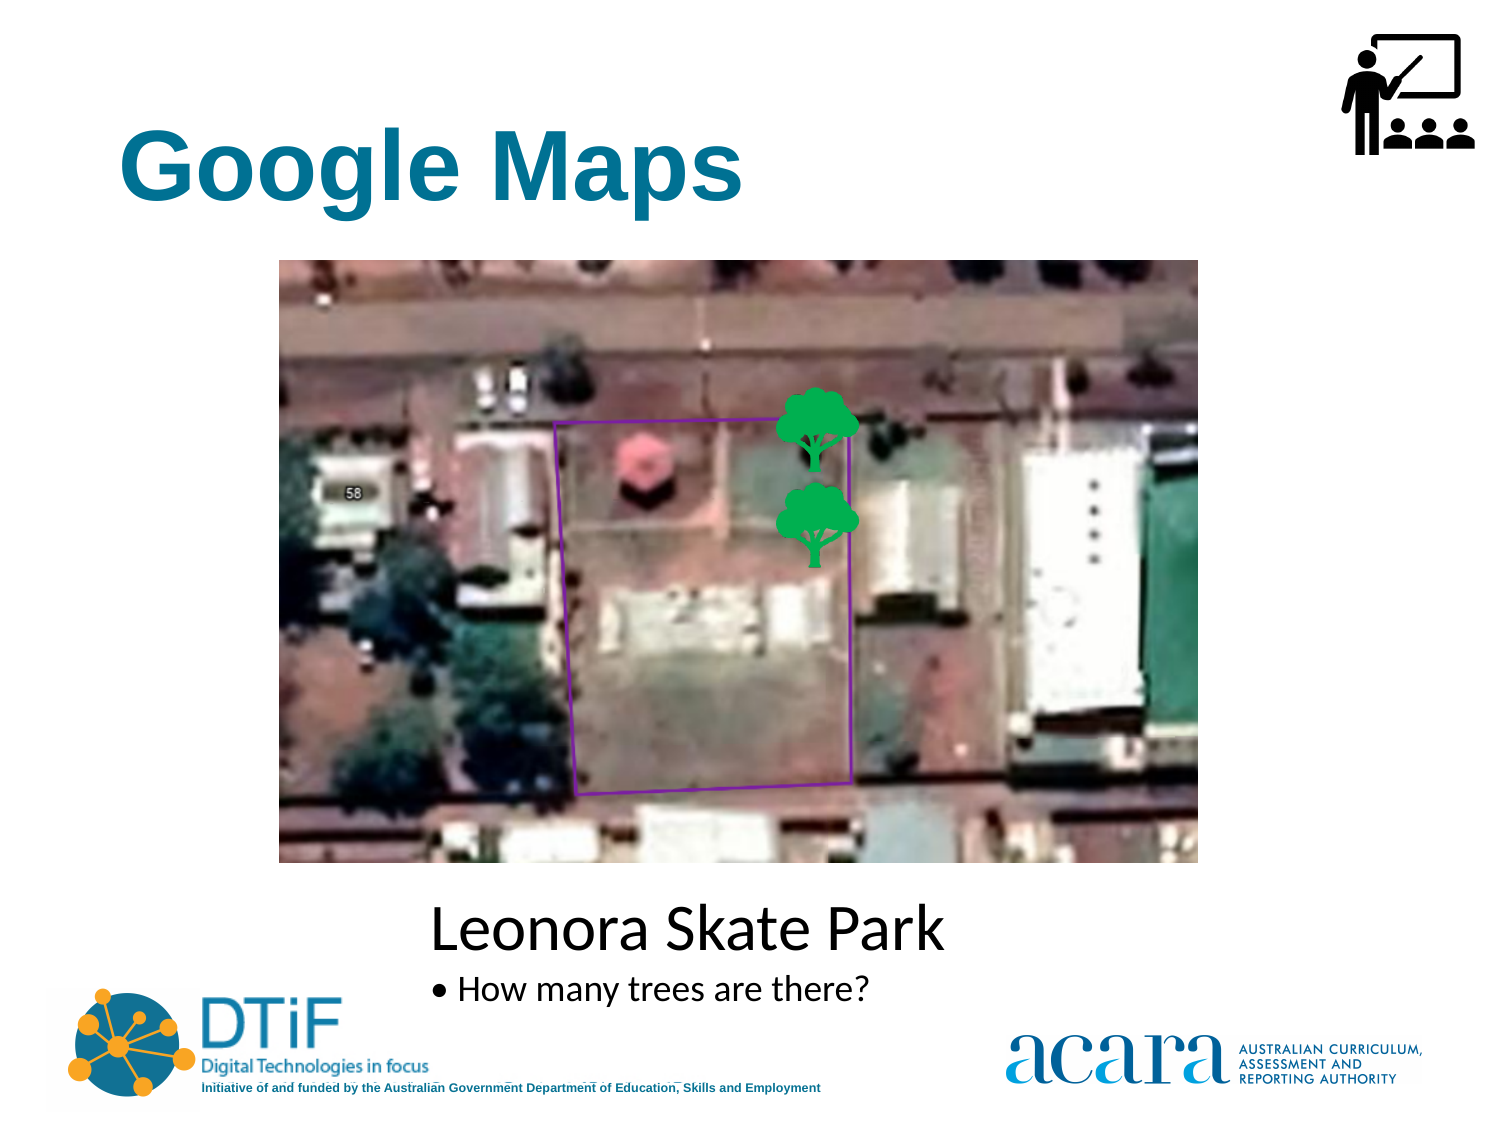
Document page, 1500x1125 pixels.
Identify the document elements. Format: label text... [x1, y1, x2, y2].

picture [201, 997, 736, 1092]
picture [1333, 18, 1484, 169]
picture [279, 260, 1198, 863]
text_box Leonora Skate Park • How many trees are there? [415, 876, 1500, 1017]
title Google Maps [103, 59, 1397, 278]
picture [46, 988, 200, 1112]
picture [1006, 1035, 1422, 1084]
